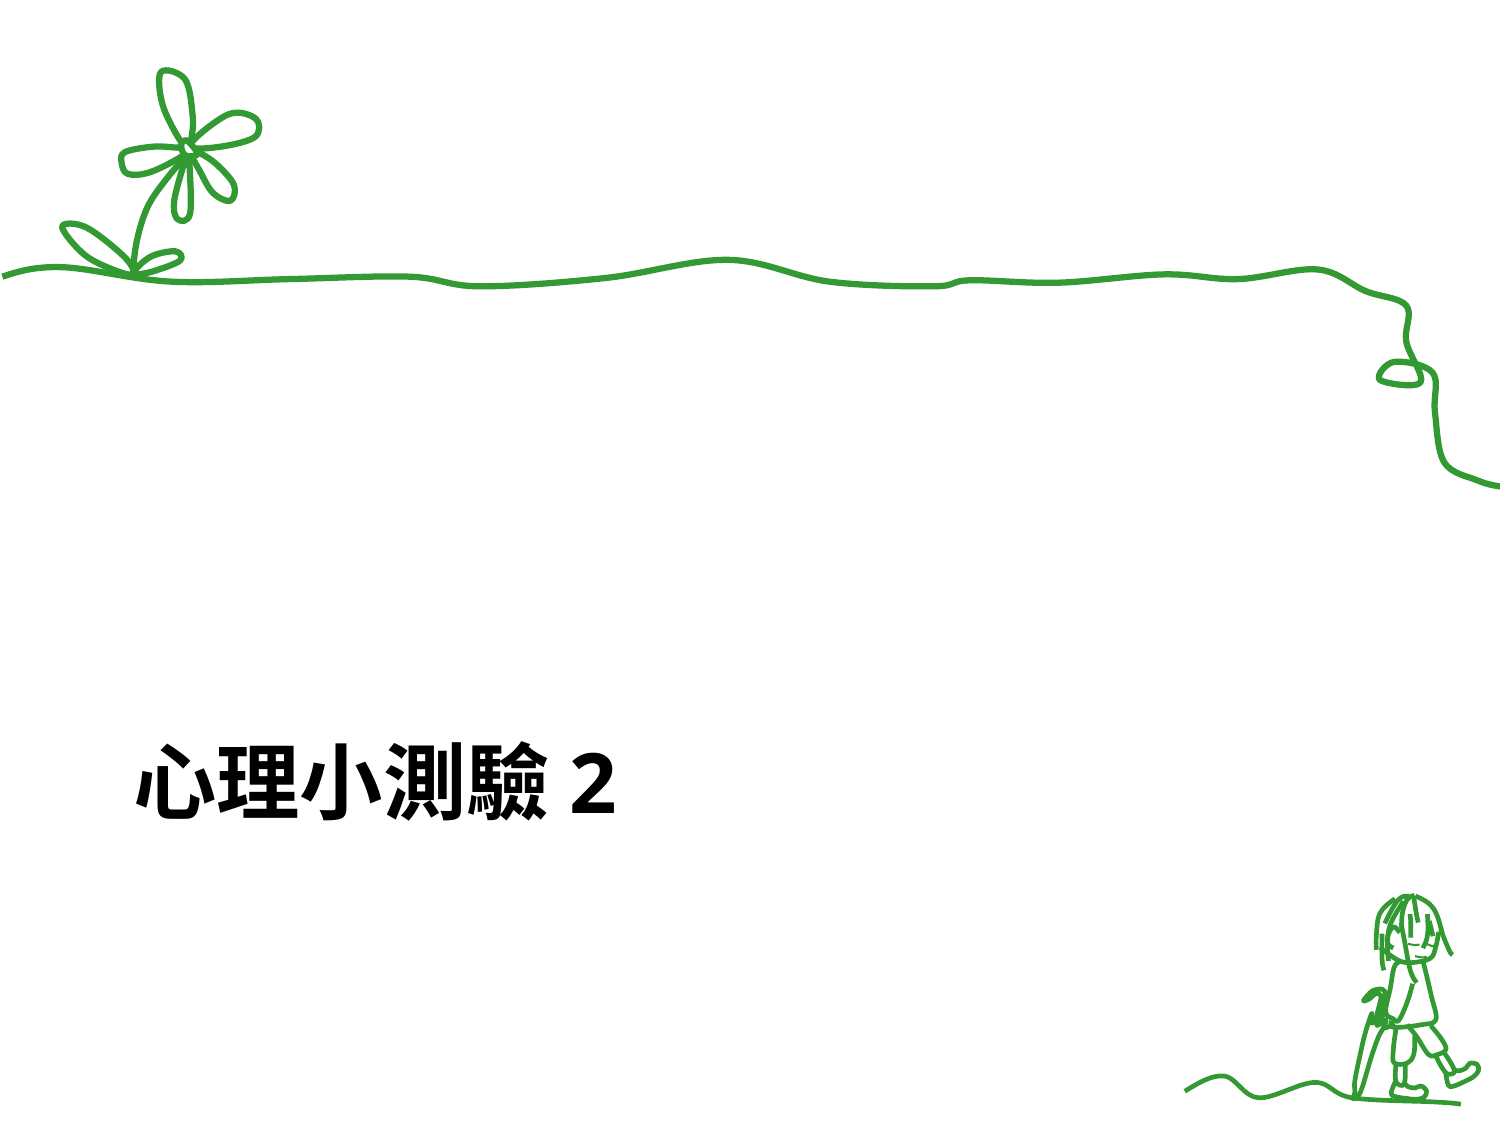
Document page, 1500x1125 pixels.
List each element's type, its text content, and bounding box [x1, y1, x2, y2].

title 心理小測驗2 [118, 722, 1394, 947]
